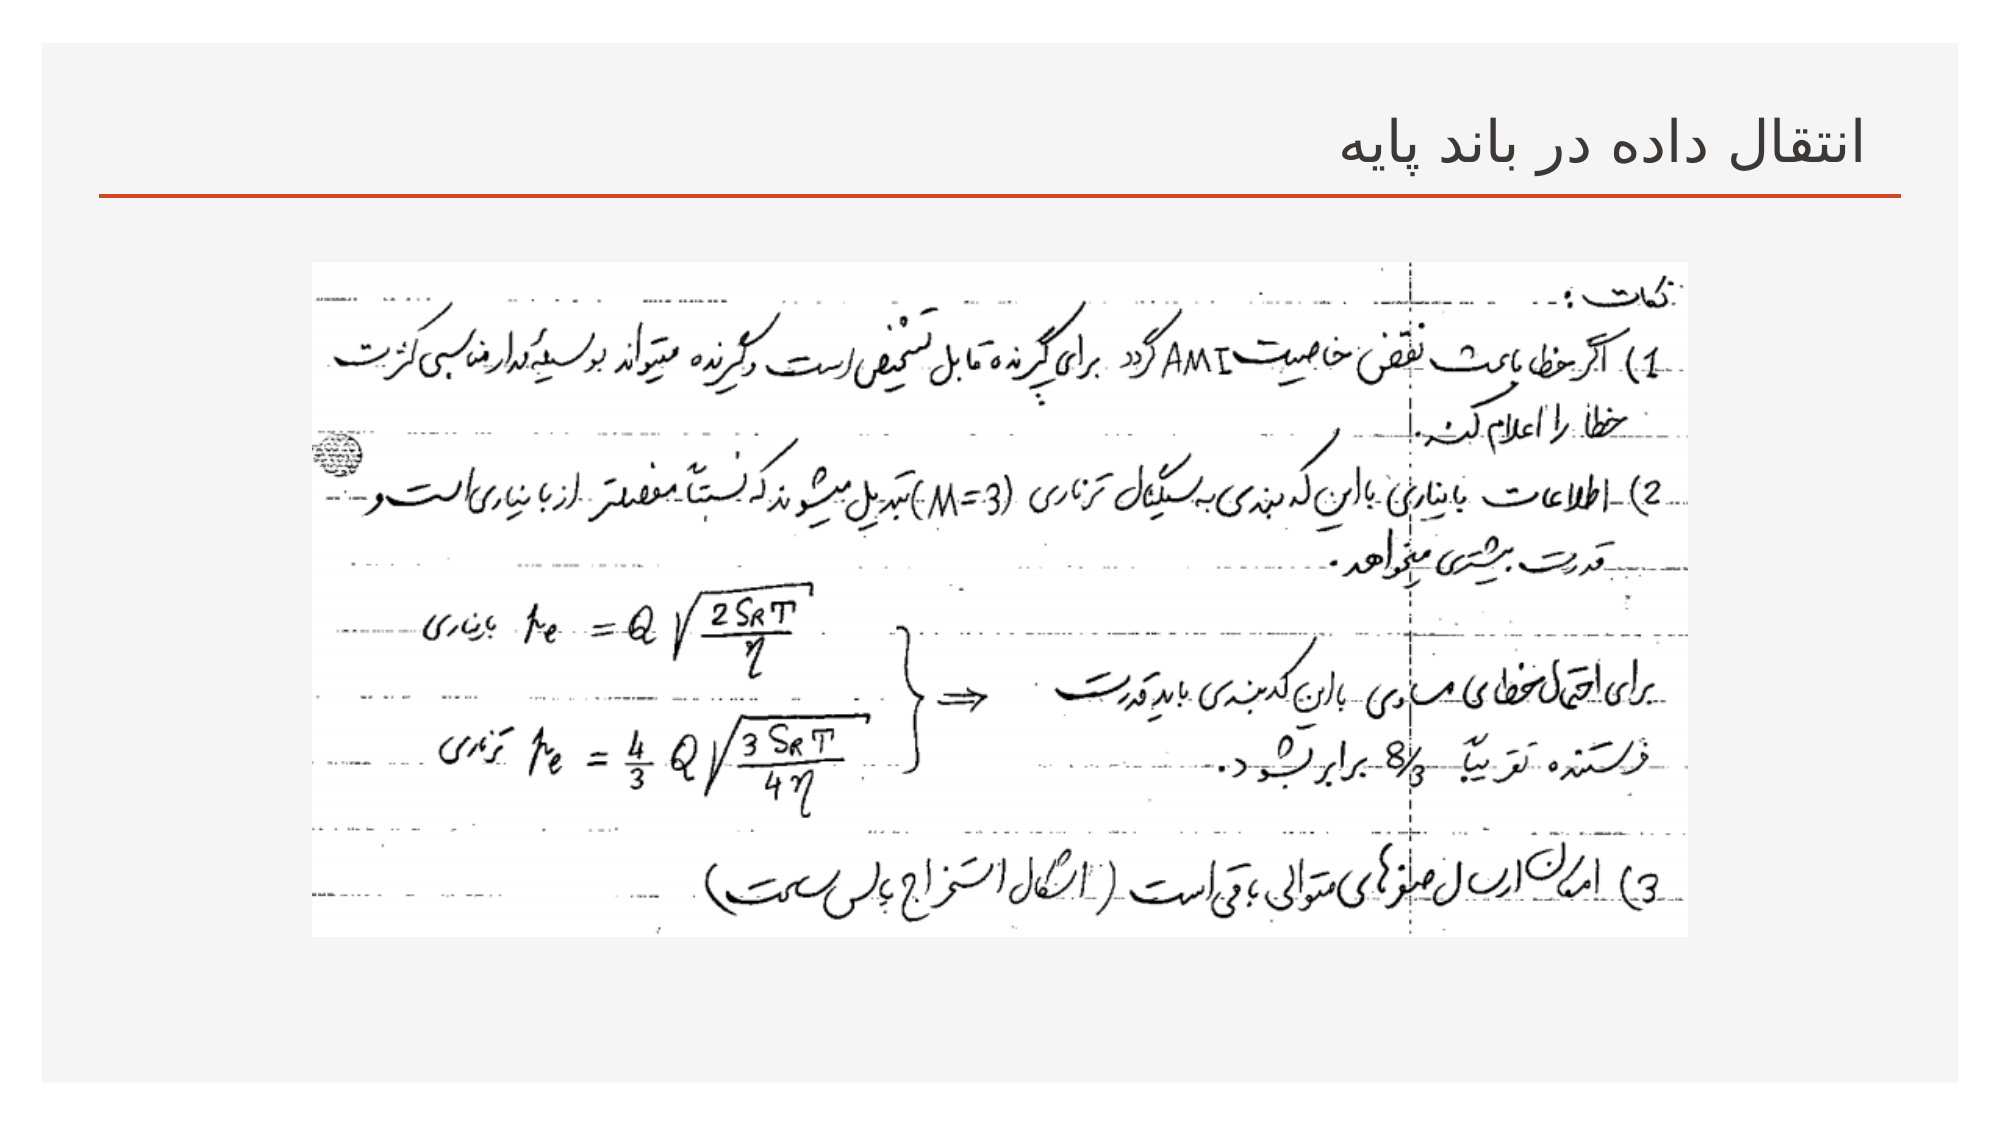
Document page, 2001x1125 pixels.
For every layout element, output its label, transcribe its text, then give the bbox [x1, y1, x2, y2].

title انتقال داده در باند پایه [754, 77, 1883, 182]
picture [312, 262, 1688, 937]
